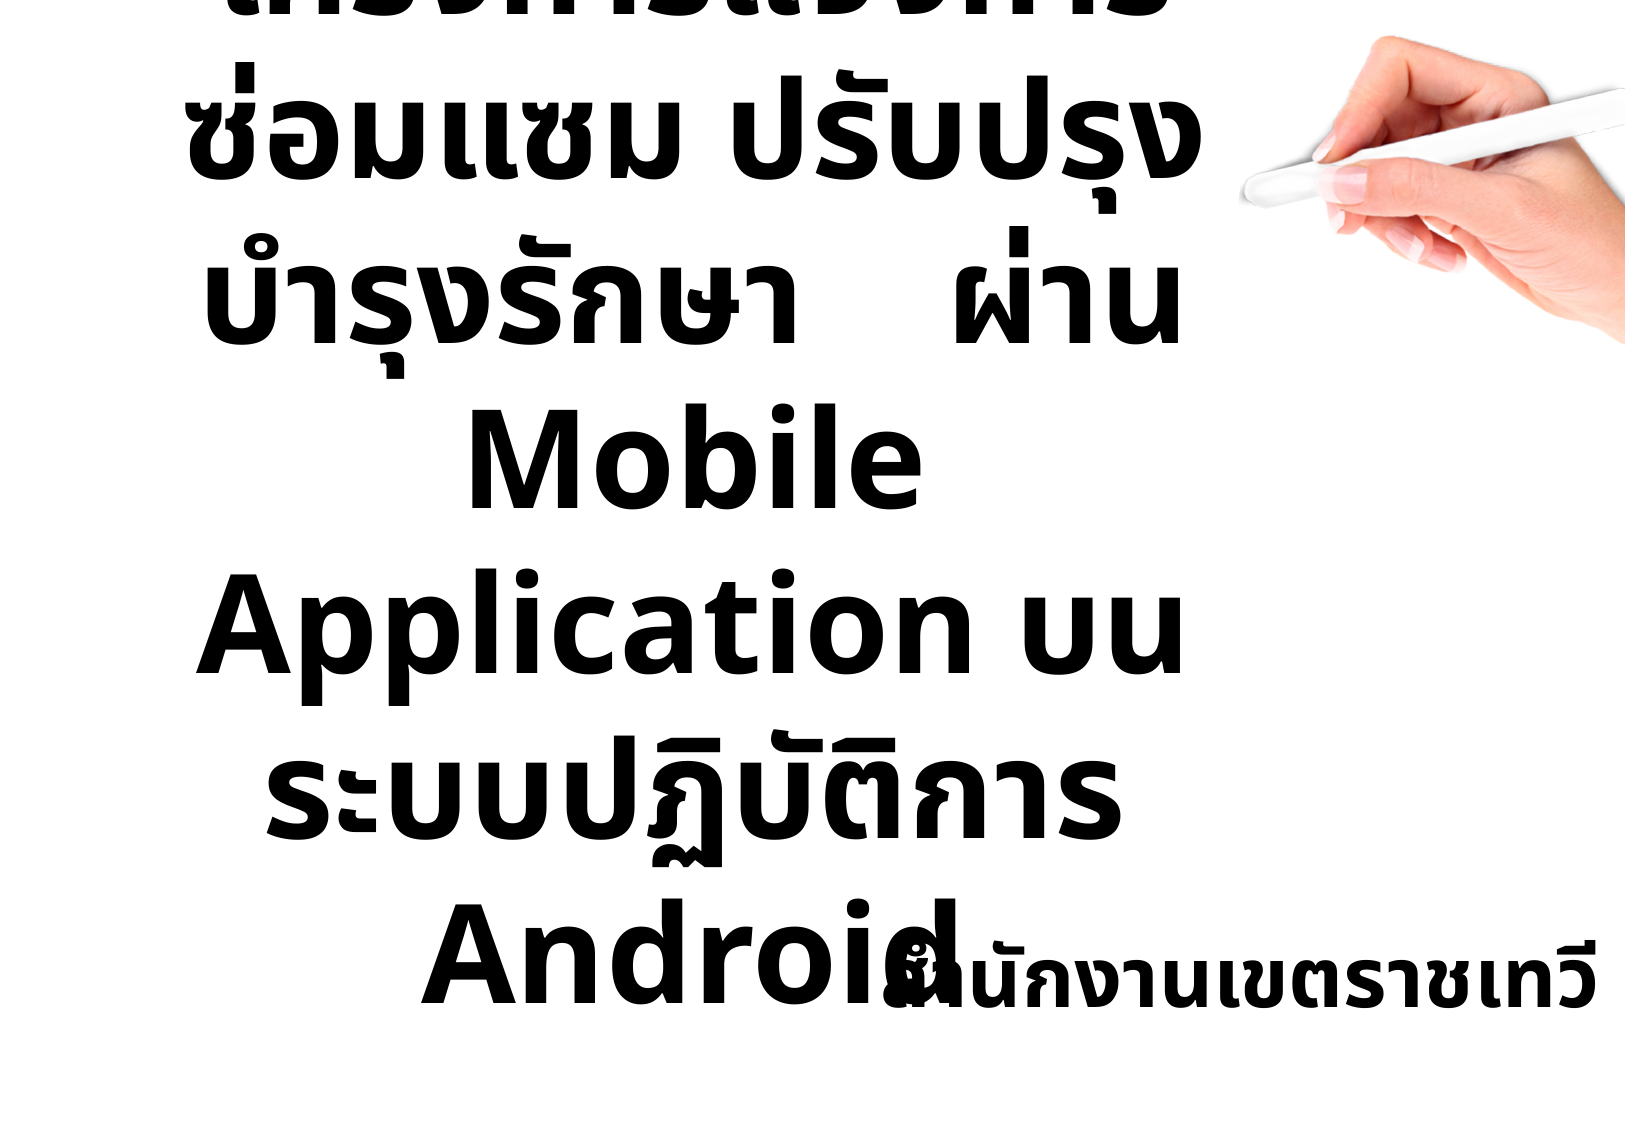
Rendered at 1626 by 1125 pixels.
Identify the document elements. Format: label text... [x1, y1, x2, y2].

subtitle สำนักงานเขตราชเทวี [856, 916, 1625, 1125]
picture [1226, 11, 1625, 349]
title โครงการแจ้งการซ่อมแซม ปรับปรุง บำรุงรักษา ผ่าน Mobile Application บนระบบปฏิบัติการ Android [89, 78, 1299, 830]
